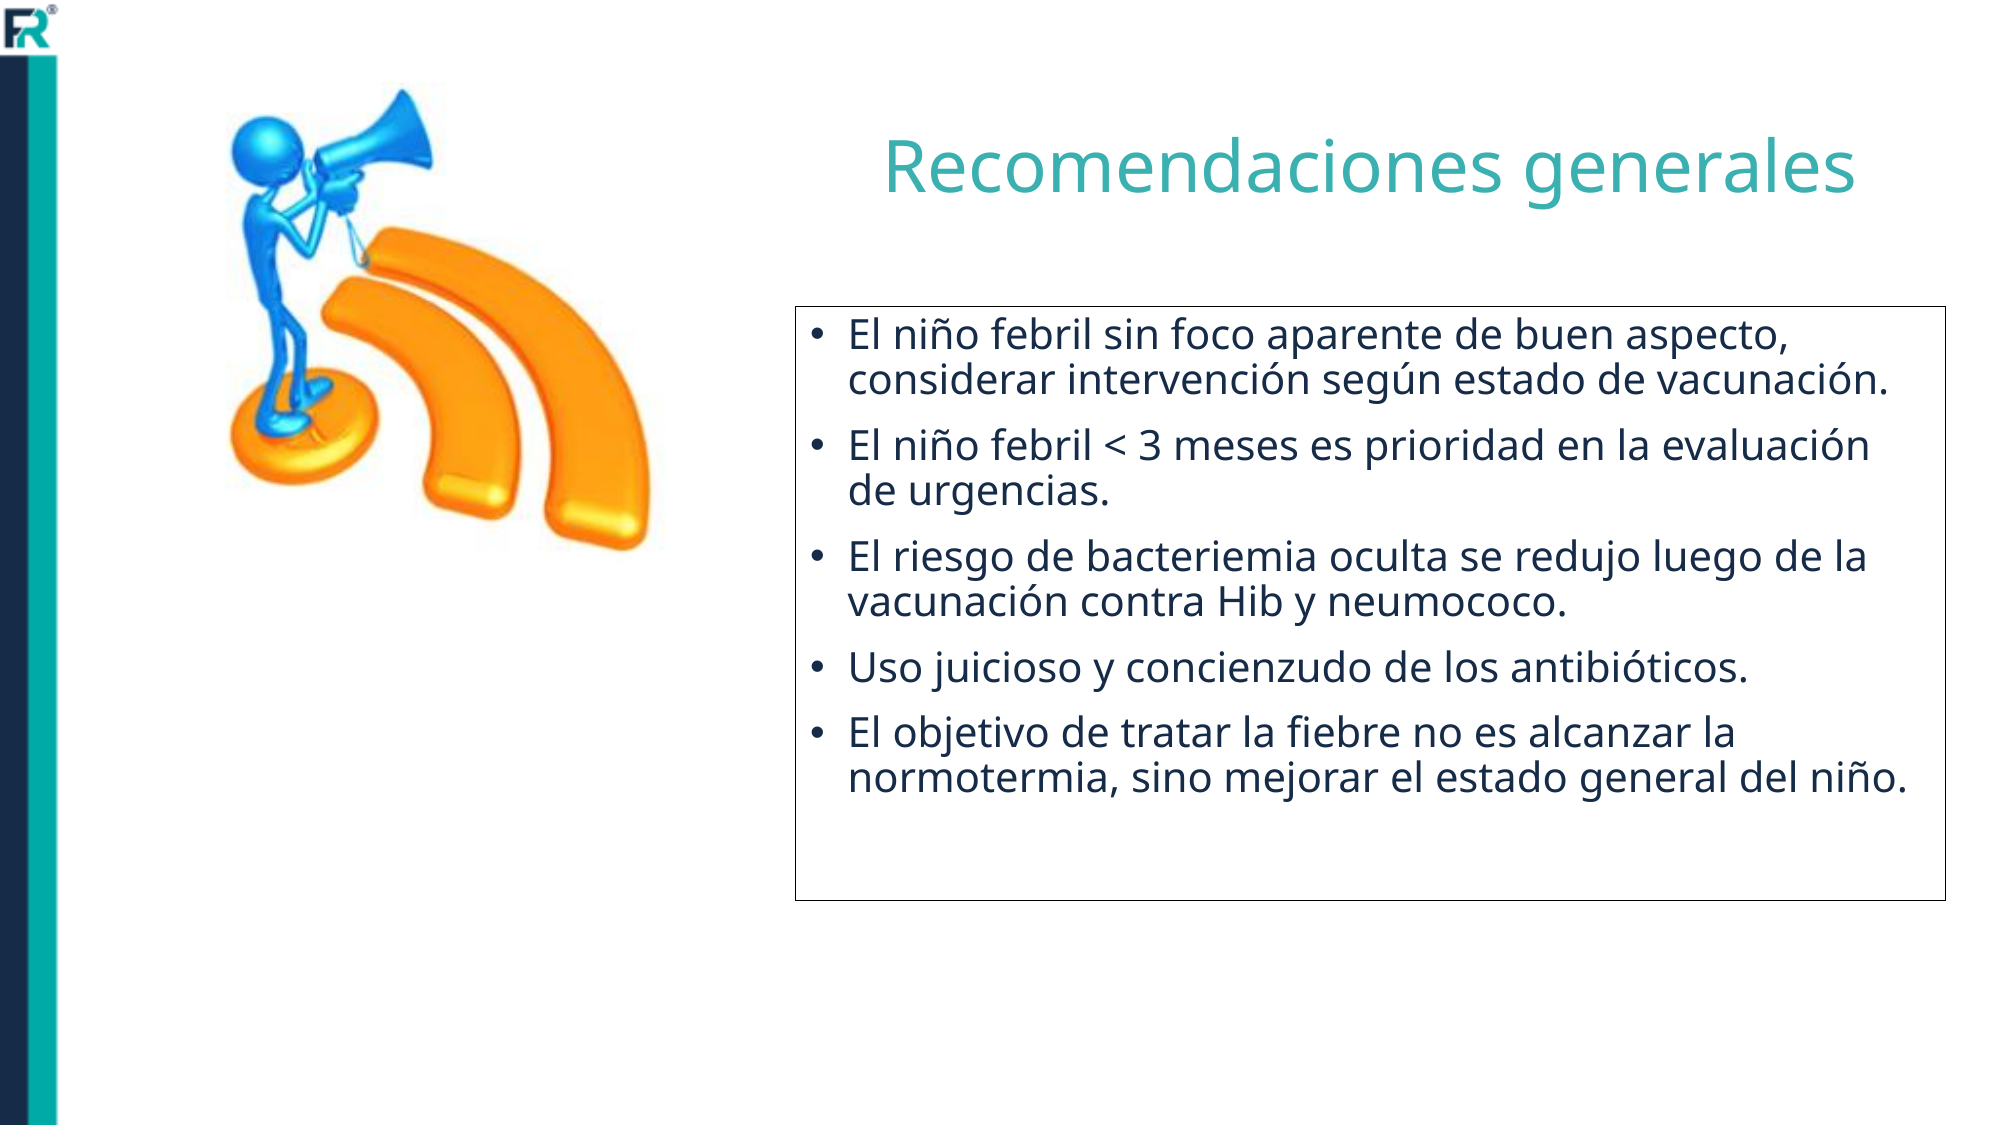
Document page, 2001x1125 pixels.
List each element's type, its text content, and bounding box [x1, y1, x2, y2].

list El niño febril sin foco aparente de buen aspecto, considerar intervención según estado de vacunación. El niño febril < 3 meses es prioridad en la evaluación de urgencias. El riesgo de bacteriemia oculta se redujo luego de la vacunación contra Hib y neumococo. Uso juicioso y concienzudo de los antibióticos. El objetivo de tratar la fiebre no es alcanzar la normotermia, sino mejorar el estado general del niño. [795, 306, 1946, 901]
text_box Recomendaciones generales [795, 98, 1946, 240]
picture [0, 0, 2001, 1125]
